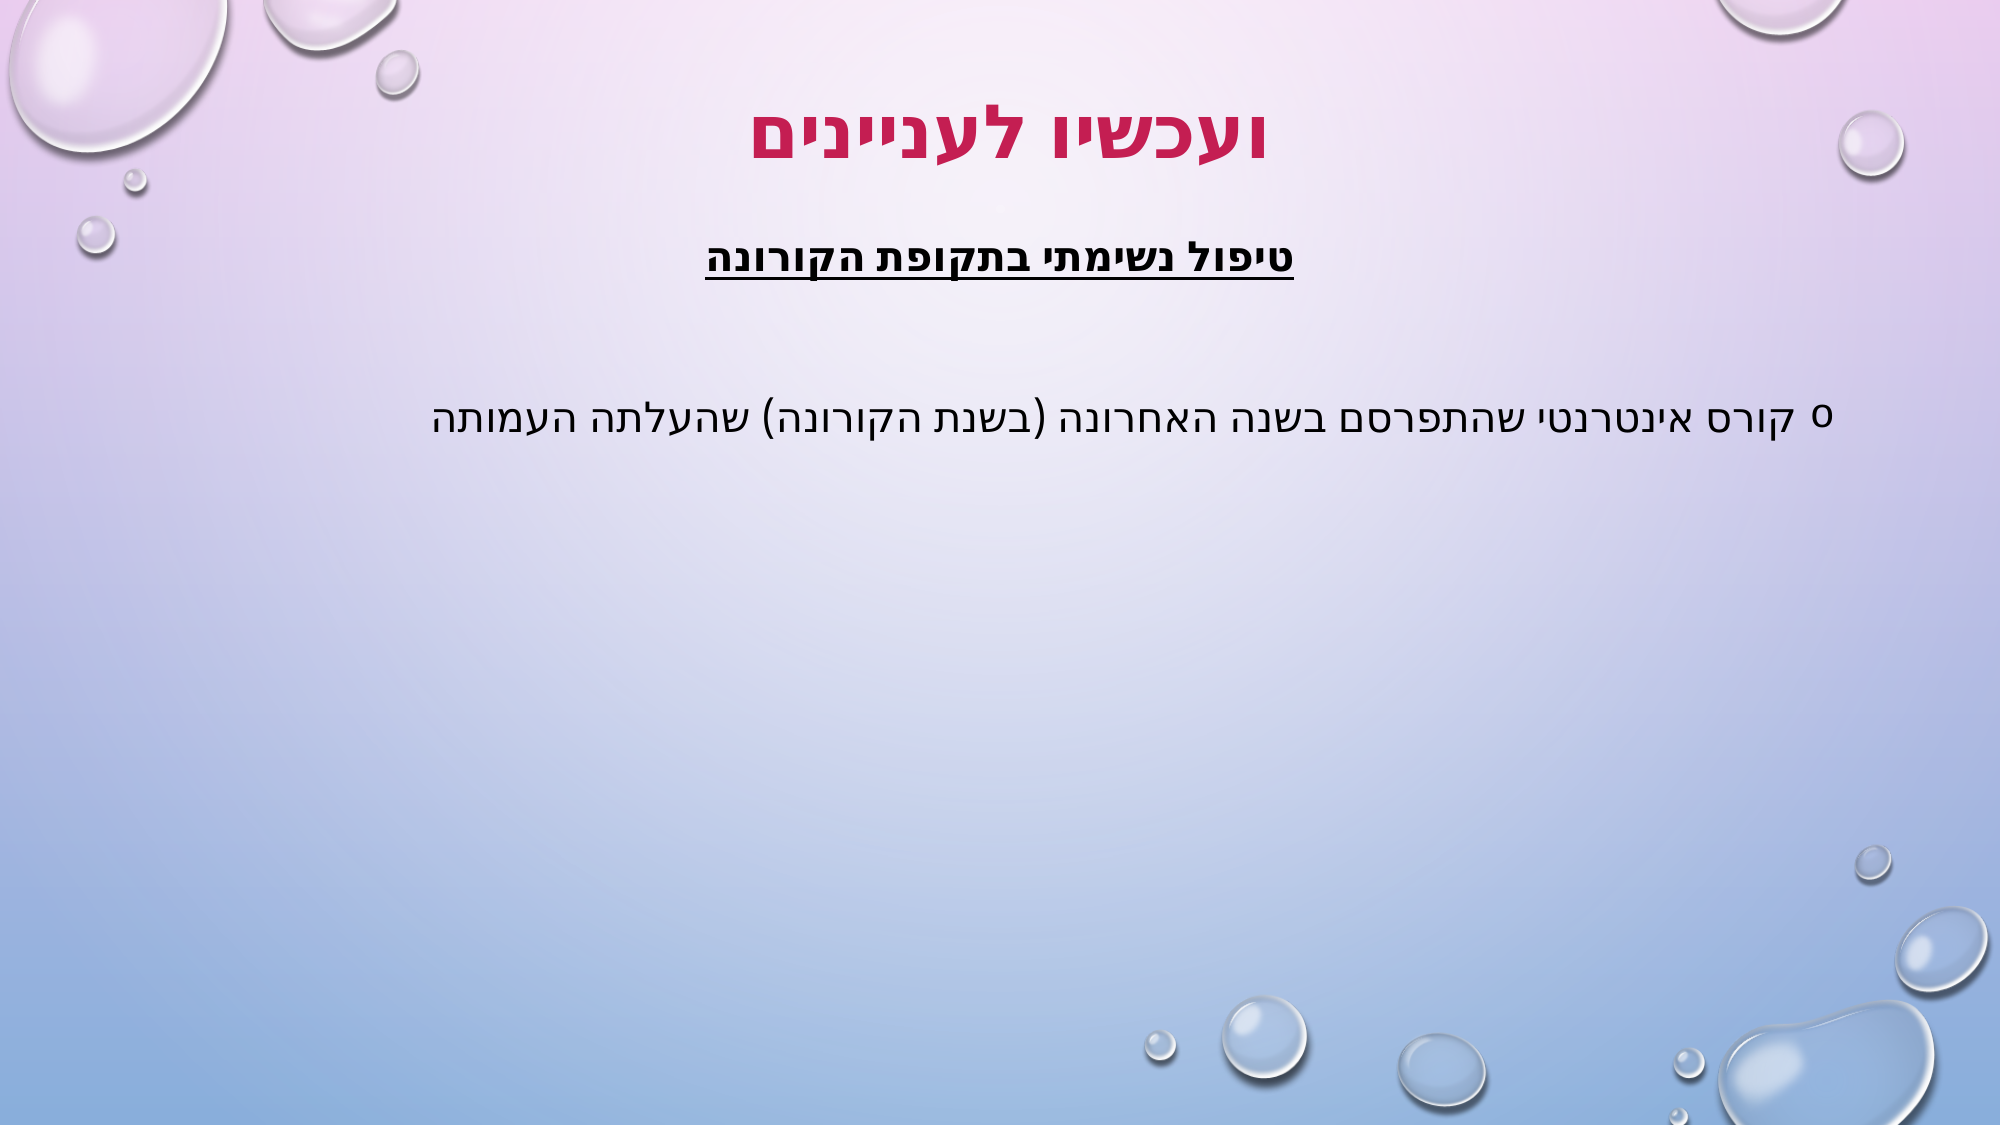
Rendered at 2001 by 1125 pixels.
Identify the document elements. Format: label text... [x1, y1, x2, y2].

list טיפול נשימתי בתקופת הקורונה קורס אינטרנטי שהתפרסם בשנה האחרונה (בשנת הקורונה) שהעלתה העמותה [149, 212, 1850, 1036]
title ועכשיו לעניינים [149, 35, 1850, 212]
picture [0, 0, 2000, 1125]
